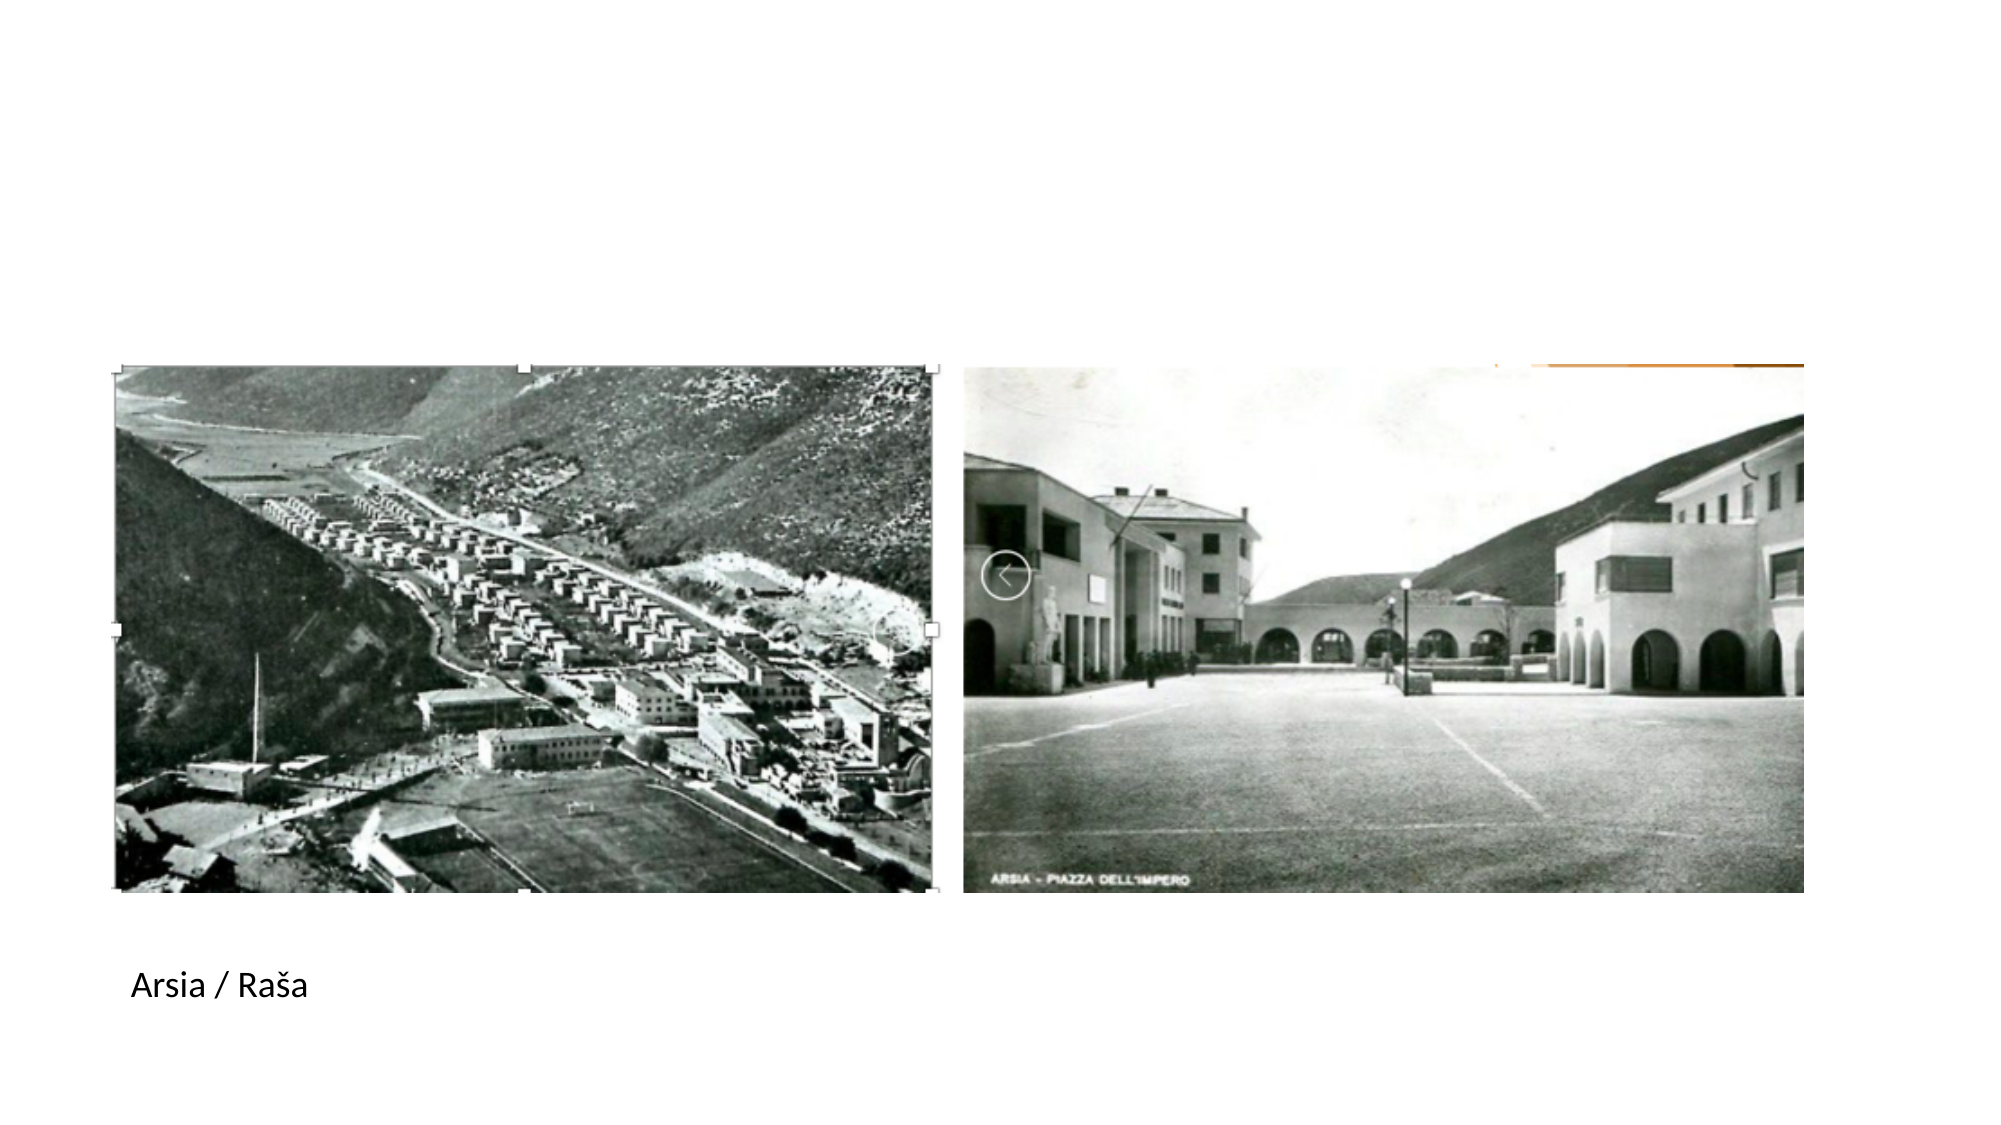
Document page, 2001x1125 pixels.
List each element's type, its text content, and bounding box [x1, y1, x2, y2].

text_box Arsia / Raša [116, 952, 487, 1013]
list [111, 364, 1804, 893]
